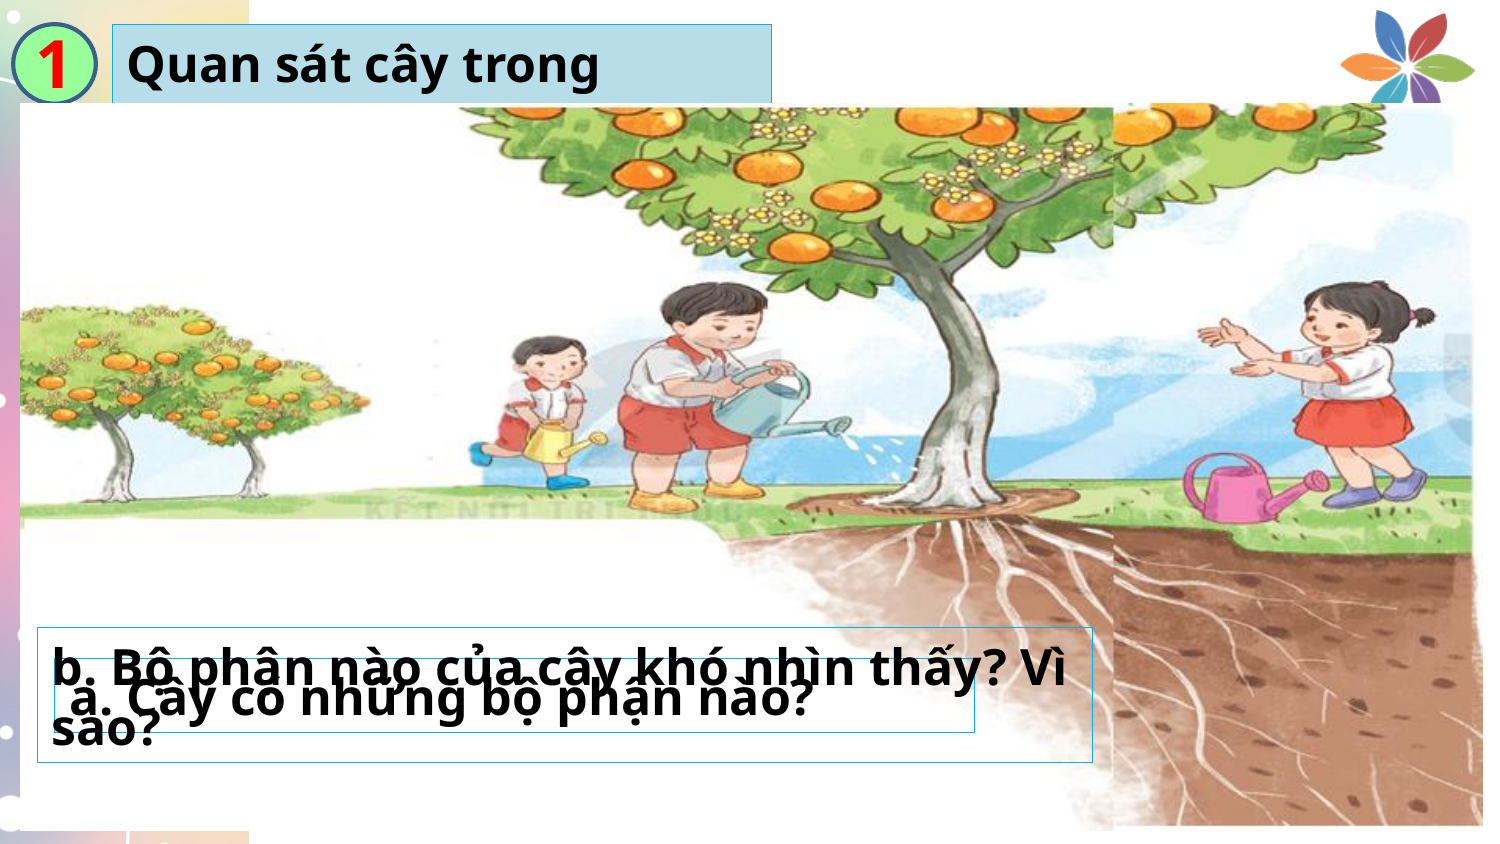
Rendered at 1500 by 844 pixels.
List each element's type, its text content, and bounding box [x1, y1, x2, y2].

picture [0, 0, 1500, 844]
text_box Quan sát cây trong tranh? [112, 24, 772, 102]
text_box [12, 14, 97, 111]
